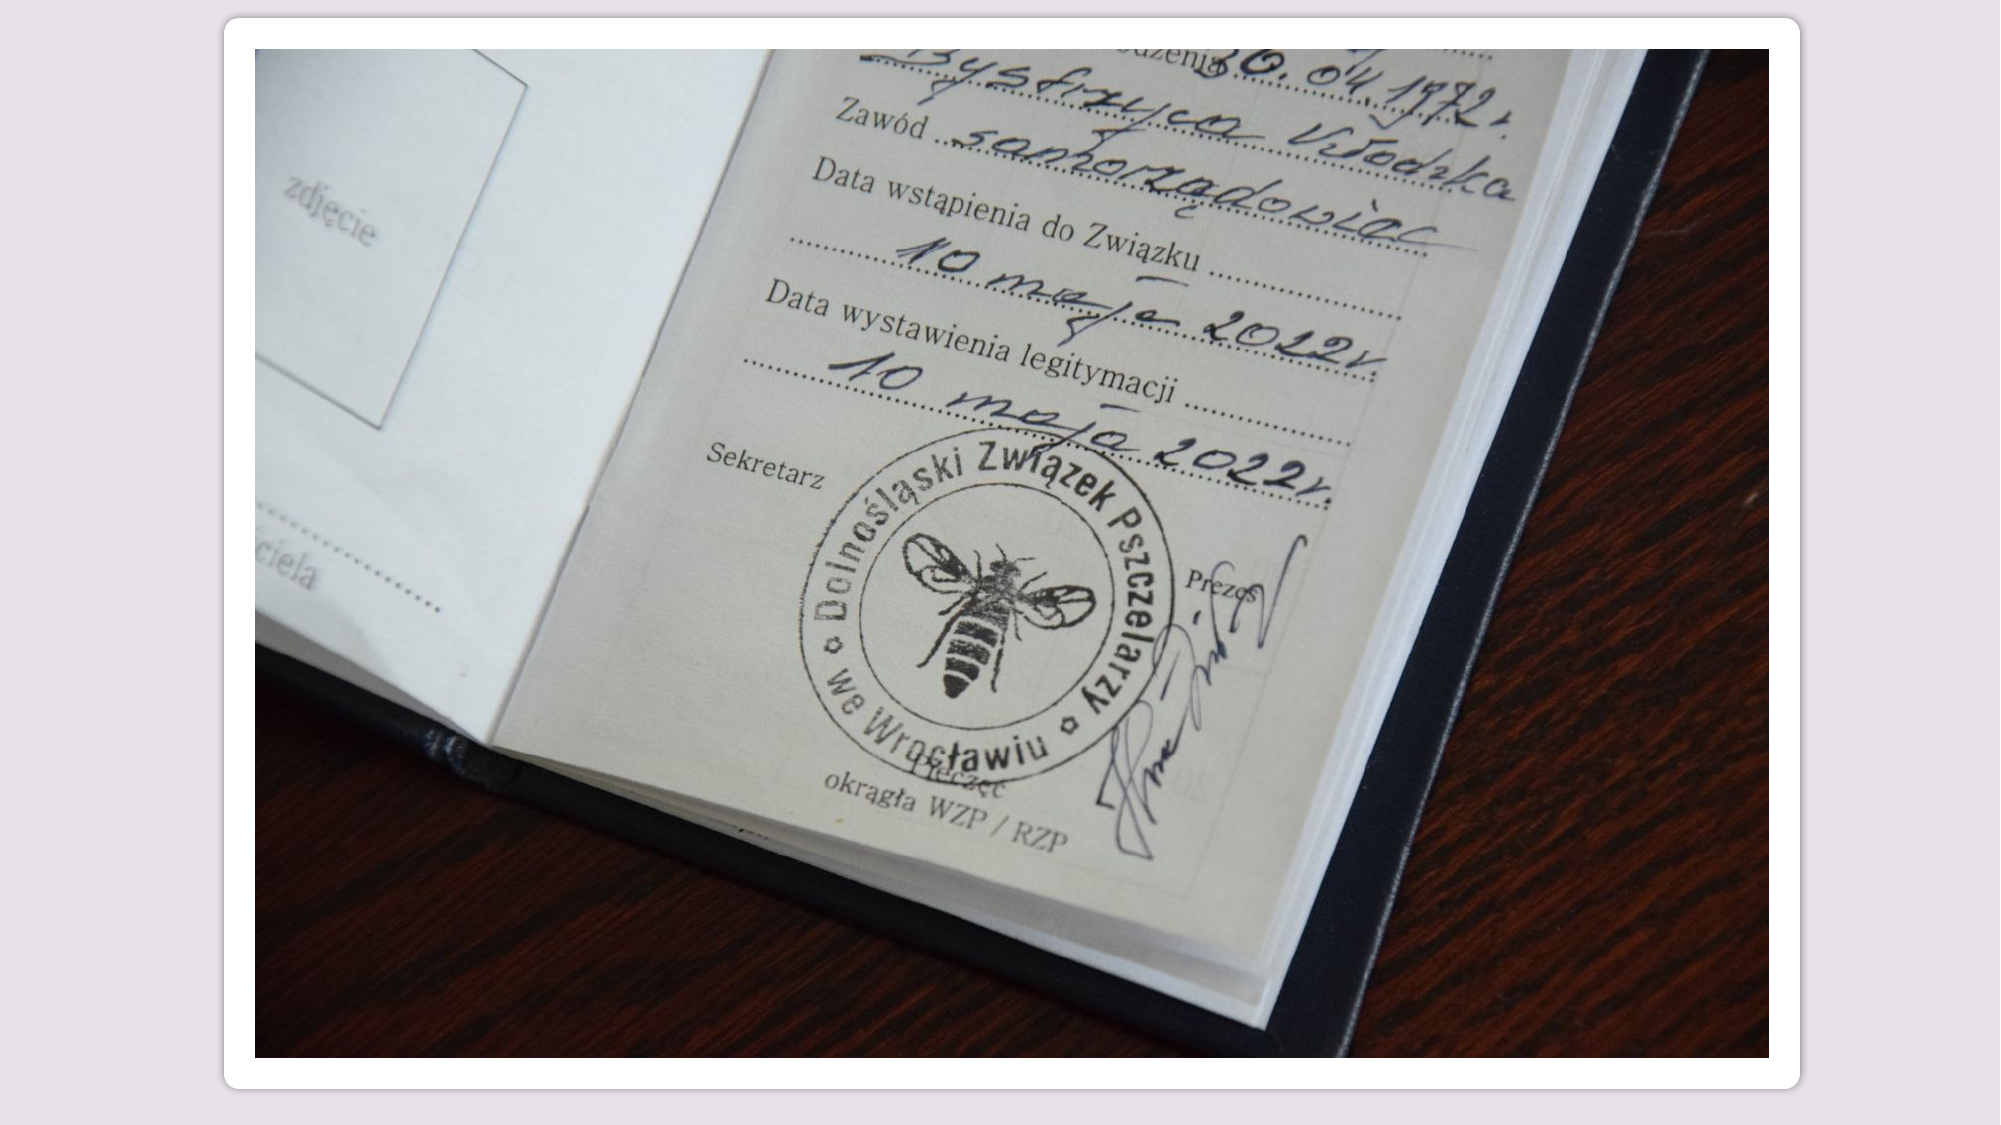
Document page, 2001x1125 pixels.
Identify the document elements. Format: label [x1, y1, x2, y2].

picture [254, 48, 1769, 1059]
